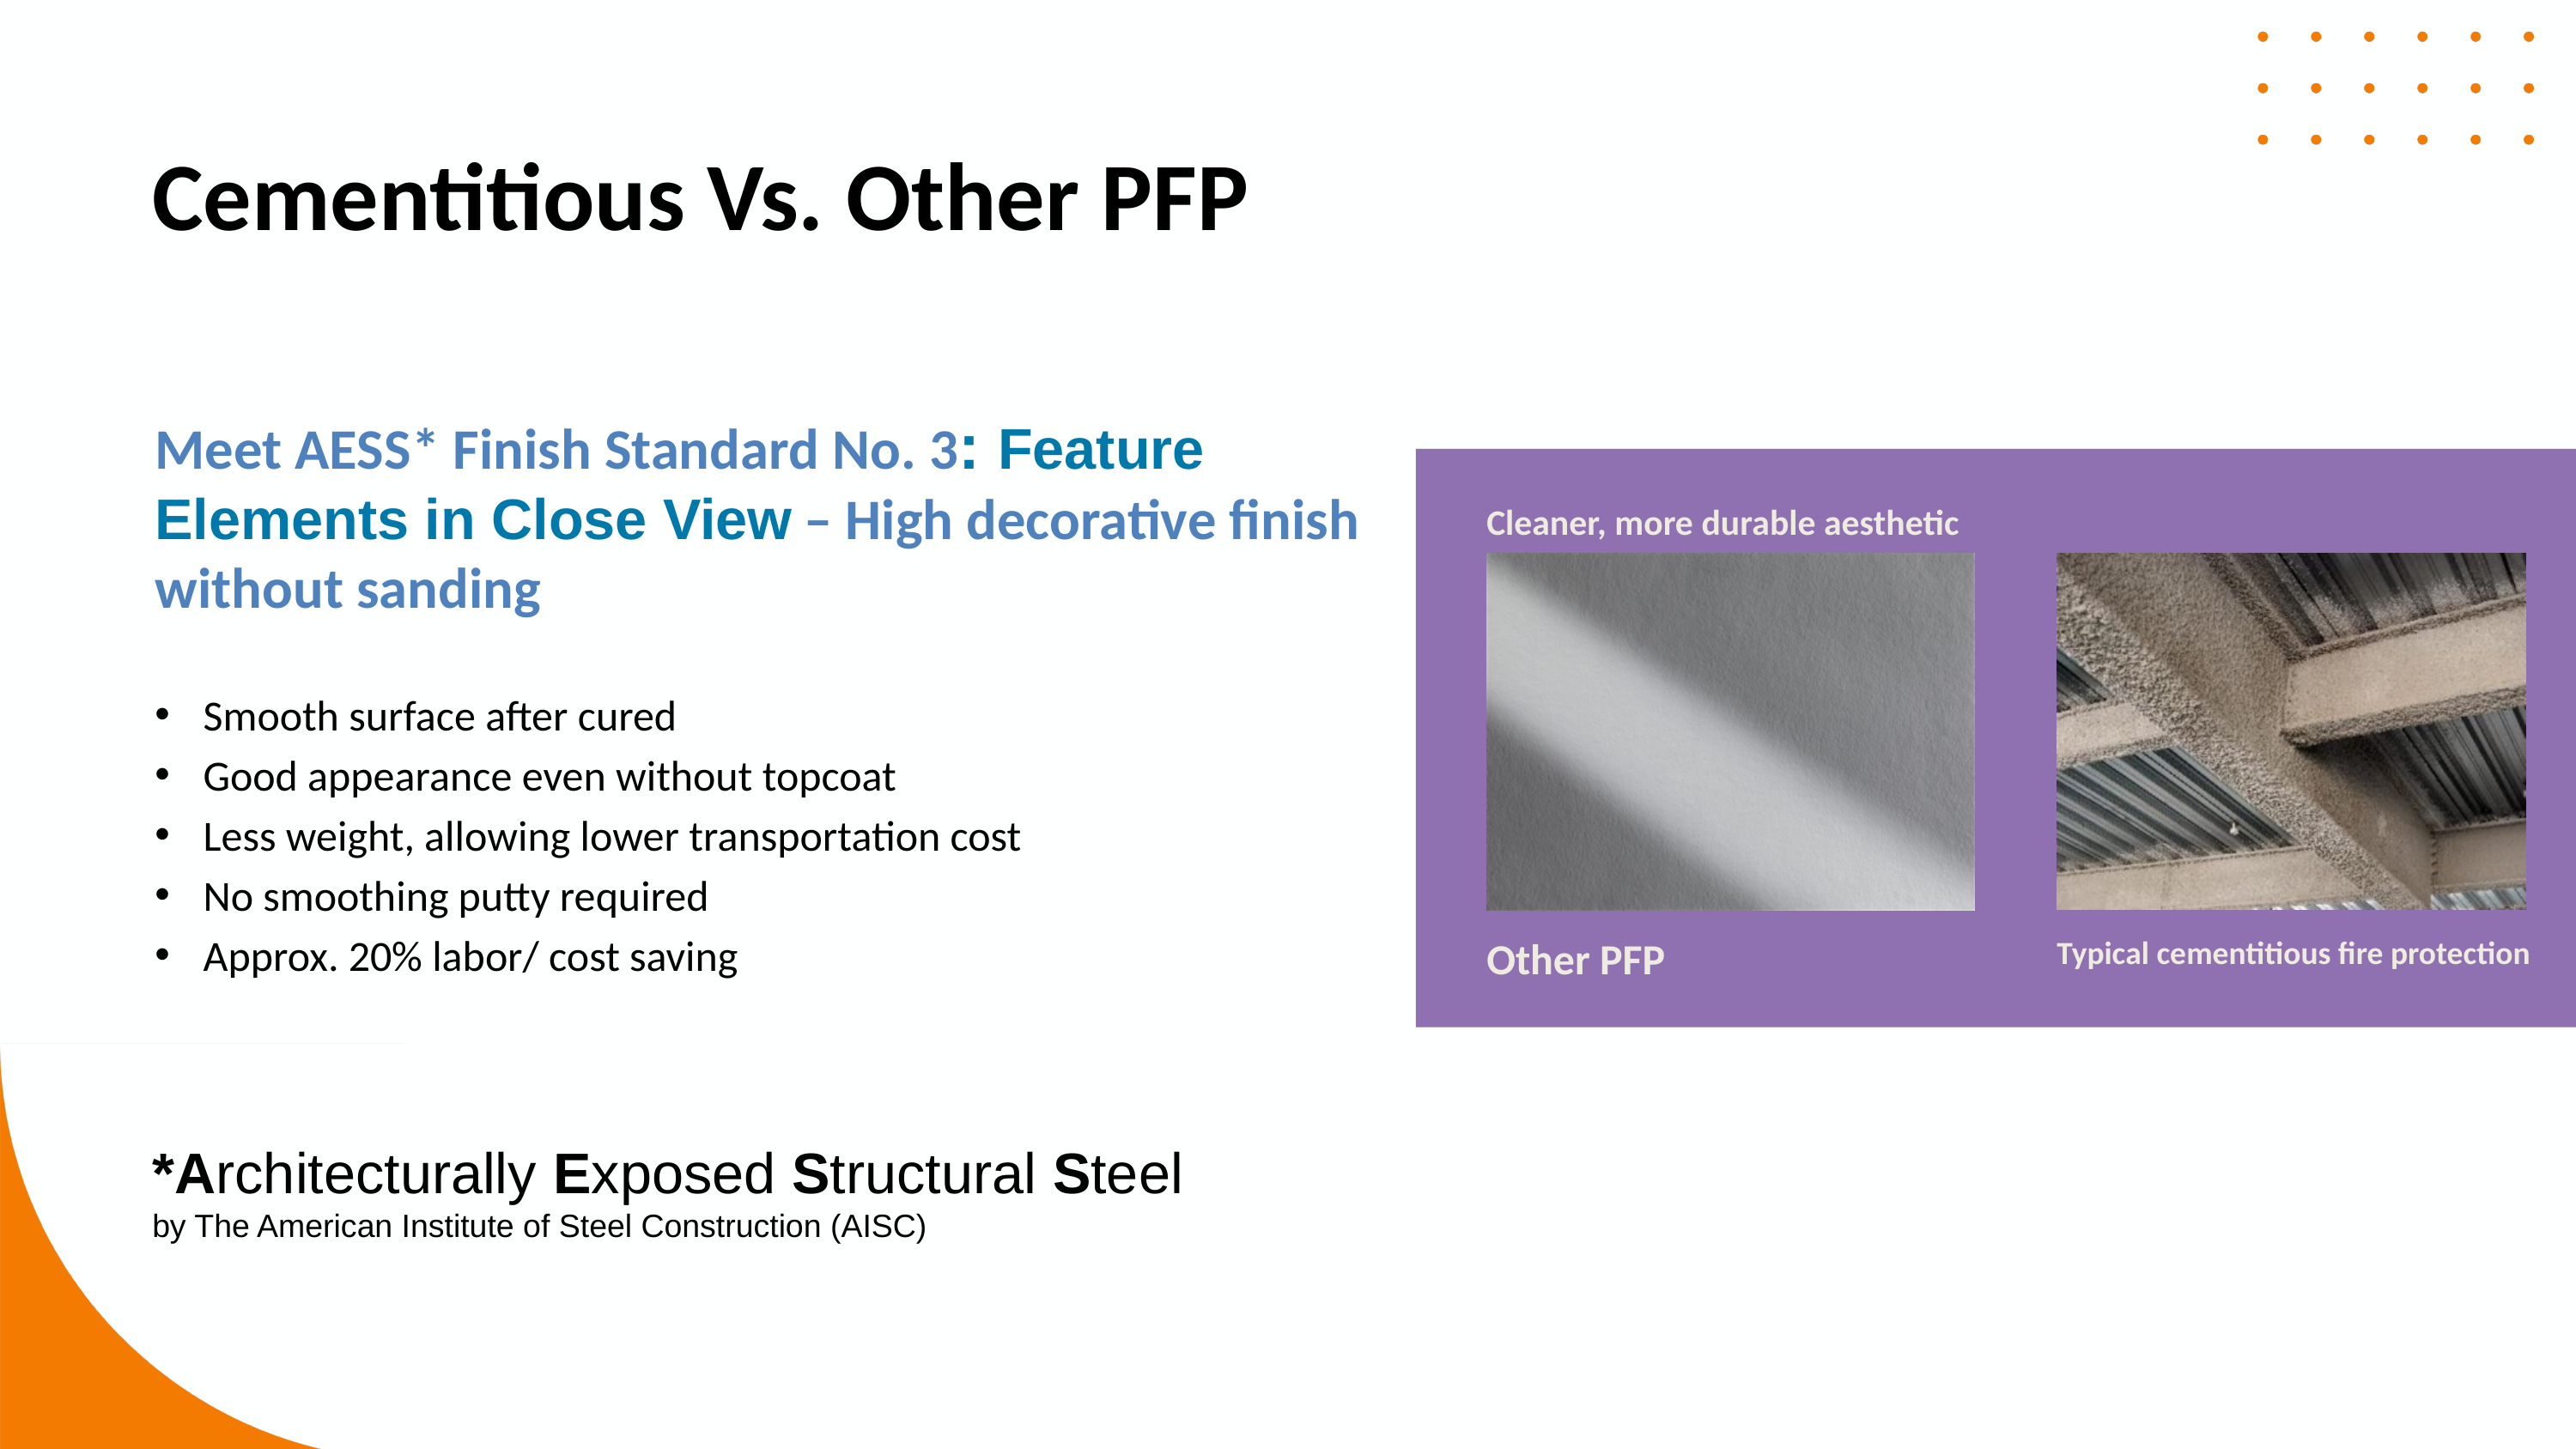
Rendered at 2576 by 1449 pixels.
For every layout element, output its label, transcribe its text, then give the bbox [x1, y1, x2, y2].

picture [1486, 553, 1976, 911]
text_box Meet AESS* Finish Standard No. 3: Feature Elements in Close View – High decorative finish without sanding Smooth surface after cured Good appearance even without topcoat Less weight, allowing lower transportation cost No smoothing putty required Approx. 20% labor/ cost saving [155, 404, 1370, 910]
text_box Other PFP [1486, 931, 1861, 1021]
text_box Typical cementitious fire protection [2057, 931, 2569, 1022]
picture [2057, 553, 2526, 911]
text_box [2257, 0, 2576, 145]
text_box *Architecturally Exposed Structural Steel by The American Institute of Steel Construction (AISC) [139, 1130, 1354, 1251]
text_box [1414, 447, 2576, 1029]
text_box Cementitious Vs. Other PFP [139, 127, 1815, 232]
text_box Cleaner, more durable aesthetic [1486, 499, 2208, 588]
text_box [0, 1043, 417, 1449]
